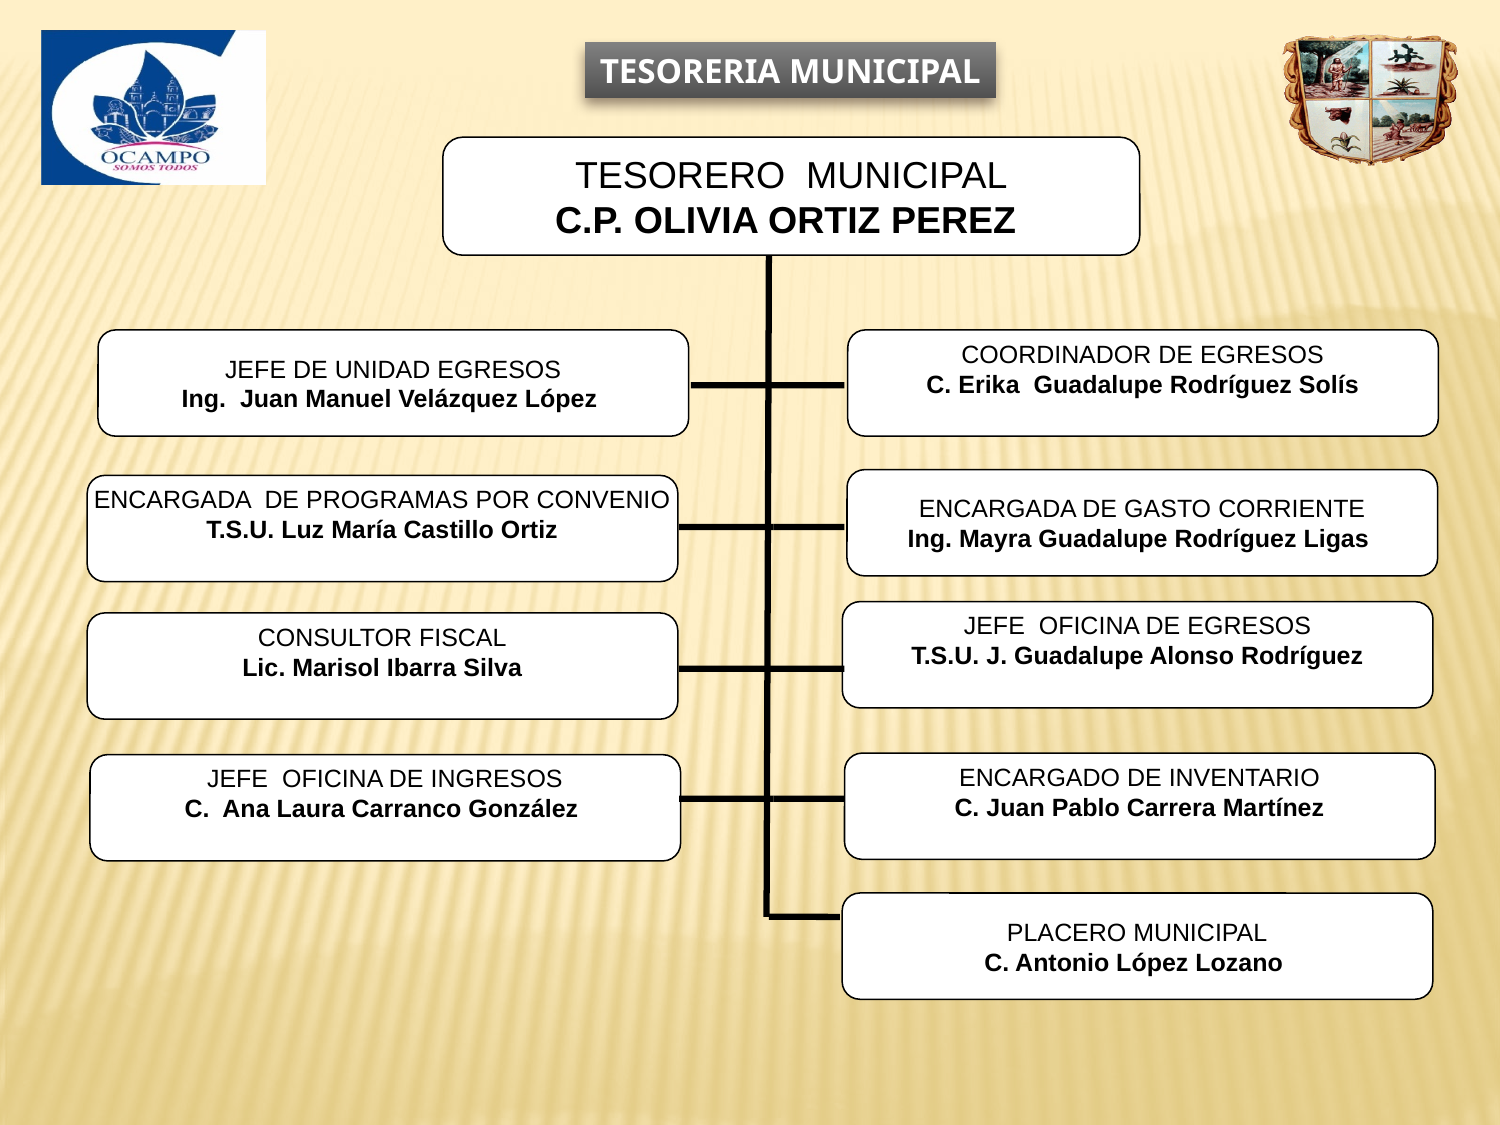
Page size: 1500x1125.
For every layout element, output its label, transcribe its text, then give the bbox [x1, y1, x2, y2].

text_box JEFE OFICINA DE INGRESOS C. Ana Laura Carranco González [89, 754, 681, 861]
text_box JEFE OFICINA DE EGRESOS T.S.U. J. Guadalupe Alonso Rodríguez [842, 601, 1433, 708]
text_box ENCARGADA DE GASTO CORRIENTE Ing. Mayra Guadalupe Rodríguez Ligas [846, 469, 1438, 576]
picture [1281, 30, 1459, 171]
text_box CONSULTOR FISCAL Lic. Marisol Ibarra Silva [87, 612, 678, 720]
text_box COORDINADOR DE EGRESOS C. Erika Guadalupe Rodríguez Solís [847, 329, 1439, 437]
picture [40, 30, 266, 185]
text_box TESORERIA MUNICIPAL [585, 42, 996, 98]
text_box ENCARGADA DE PROGRAMAS POR CONVENIO T.S.U. Luz María Castillo Ortiz [87, 475, 678, 582]
text_box PLACERO MUNICIPAL C. Antonio López Lozano [842, 892, 1433, 1000]
text_box JEFE DE UNIDAD EGRESOS Ing. Juan Manuel Velázquez López [97, 329, 689, 437]
text_box ENCARGADO DE INVENTARIO C. Juan Pablo Carrera Martínez [844, 753, 1436, 860]
text_box TESORERO MUNICIPAL C.P. OLIVIA ORTIZ PEREZ [442, 137, 1140, 256]
